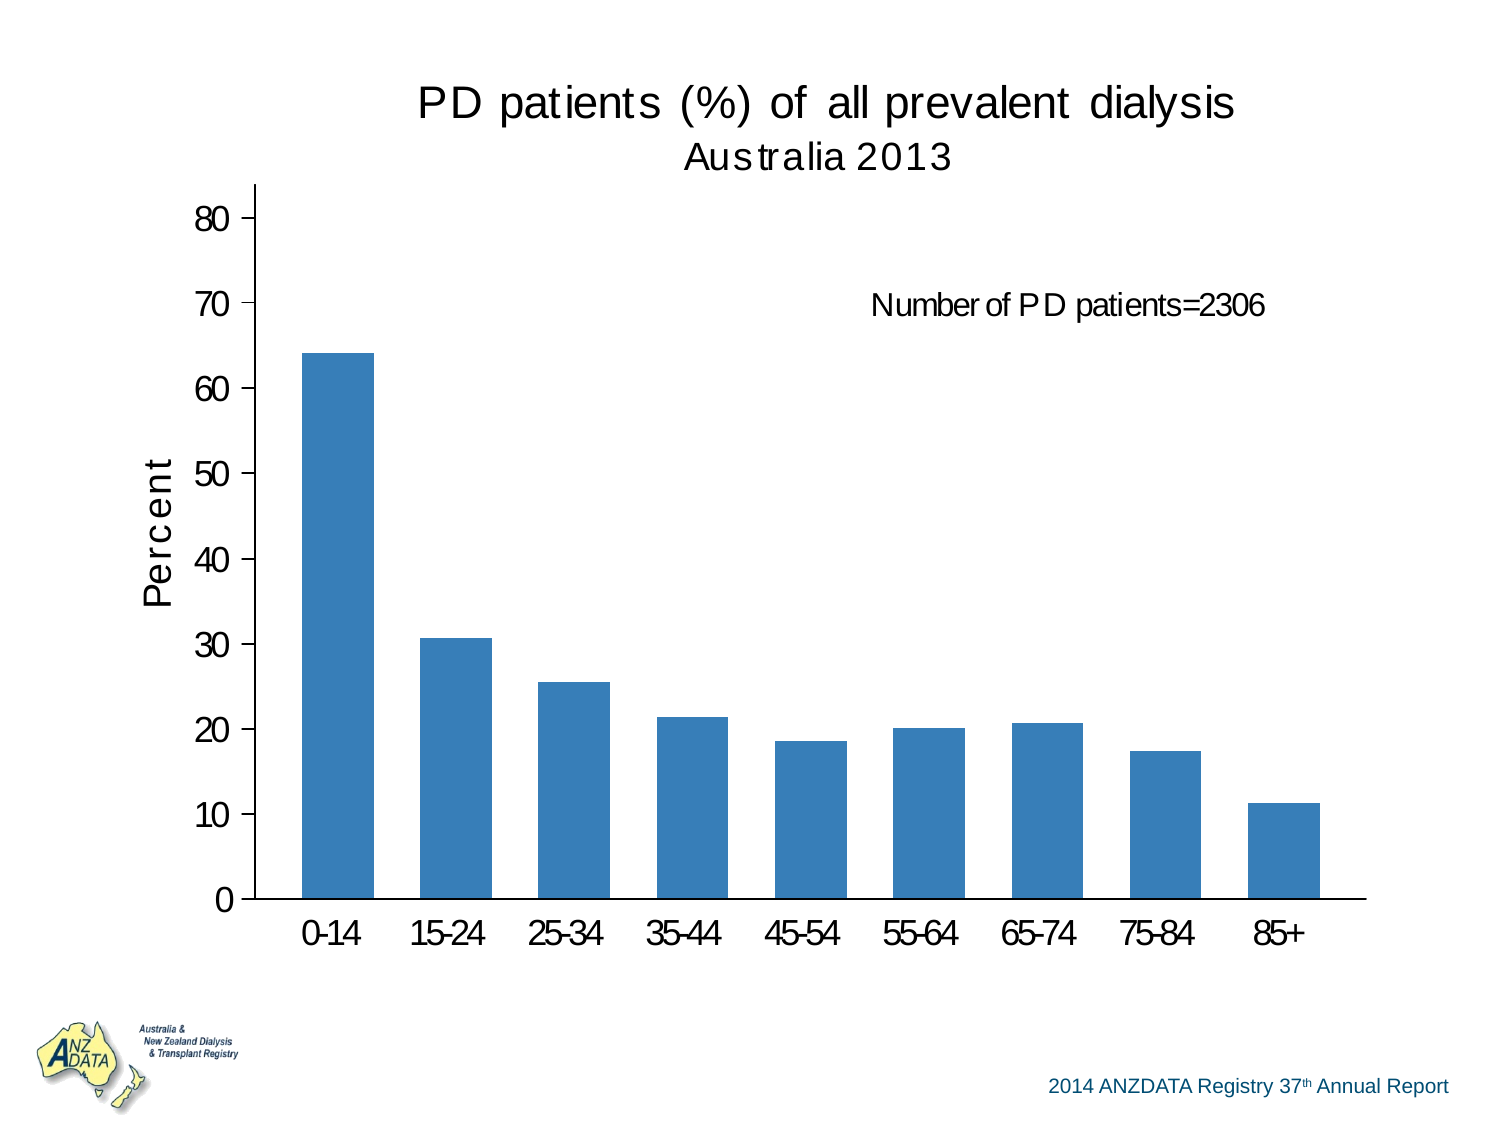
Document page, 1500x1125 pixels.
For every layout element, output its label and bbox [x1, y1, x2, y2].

picture [100, 42, 1400, 988]
picture [29, 1016, 243, 1118]
picture [1306, 1078, 1311, 1087]
